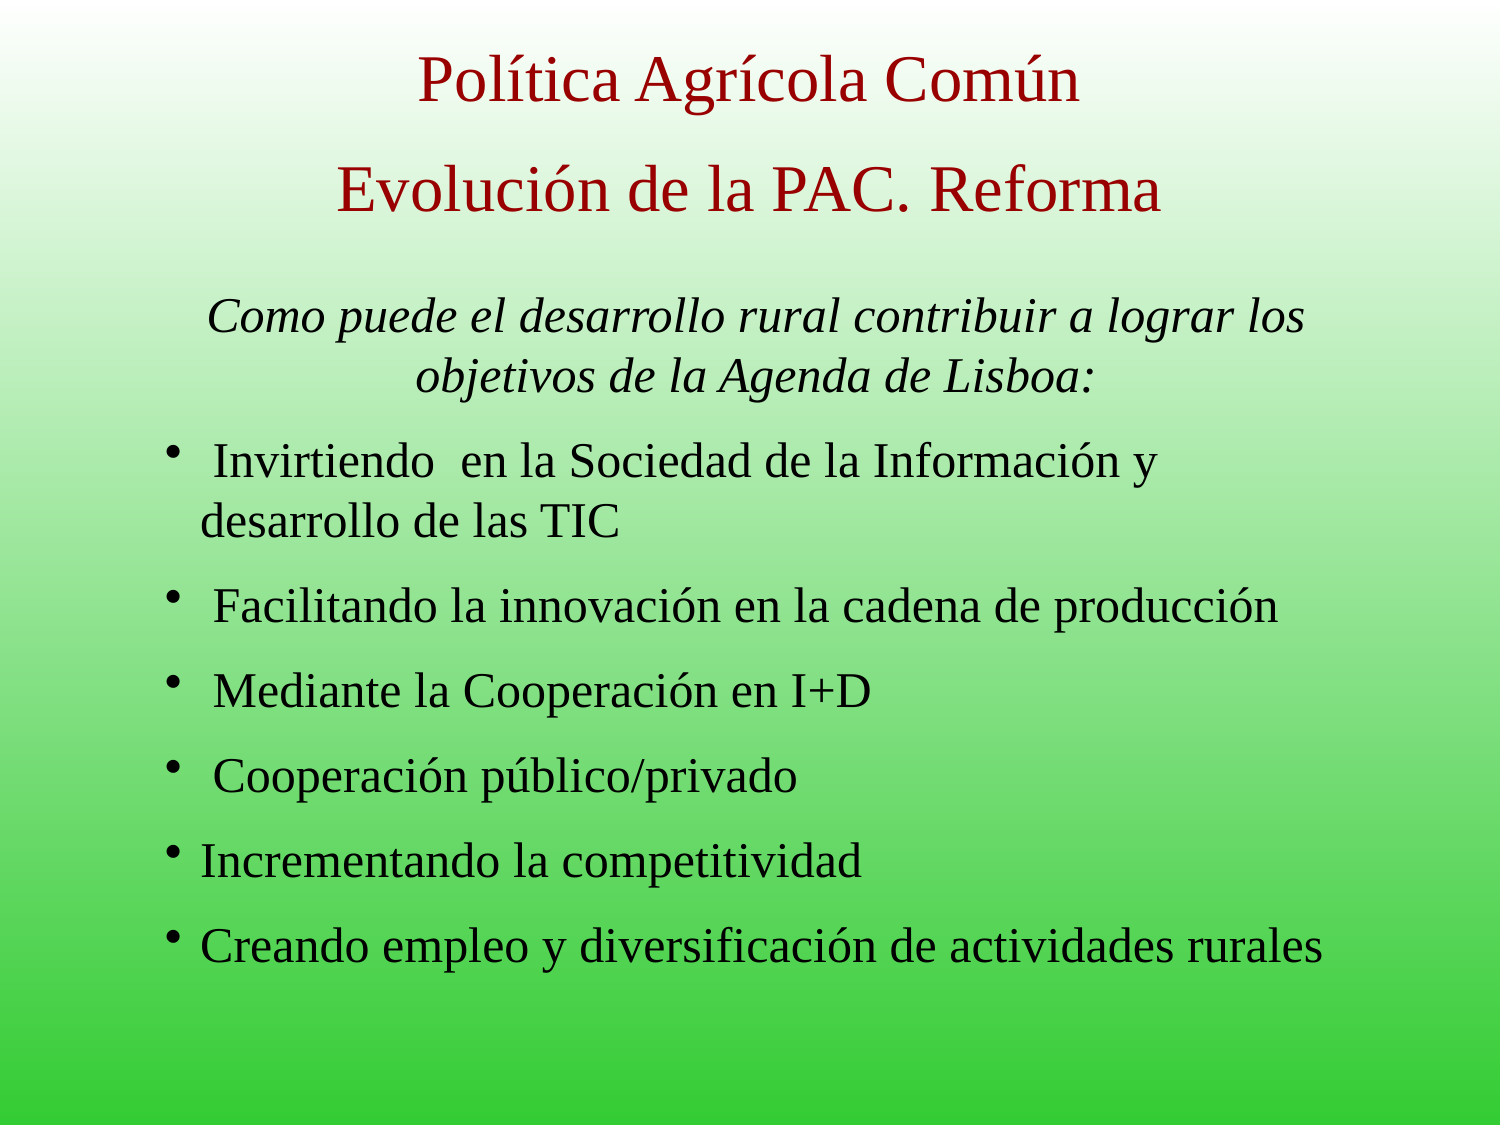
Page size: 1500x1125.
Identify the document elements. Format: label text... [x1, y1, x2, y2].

text_box Como puede el desarrollo rural contribuir a lograr los objetivos de la Agenda de Lisboa: Invirtiendo en la Sociedad de la Información y desarrollo de las TIC Facilitando la innovación en la cadena de producción Mediante la Cooperación en I+D Cooperación público/privado Incrementando la competitividad Creando empleo y diversificación de actividades rurales [149, 274, 1363, 980]
text_box Evolución de la PAC. Reforma [50, 137, 1450, 233]
title Política Agrícola Común [112, 24, 1388, 125]
